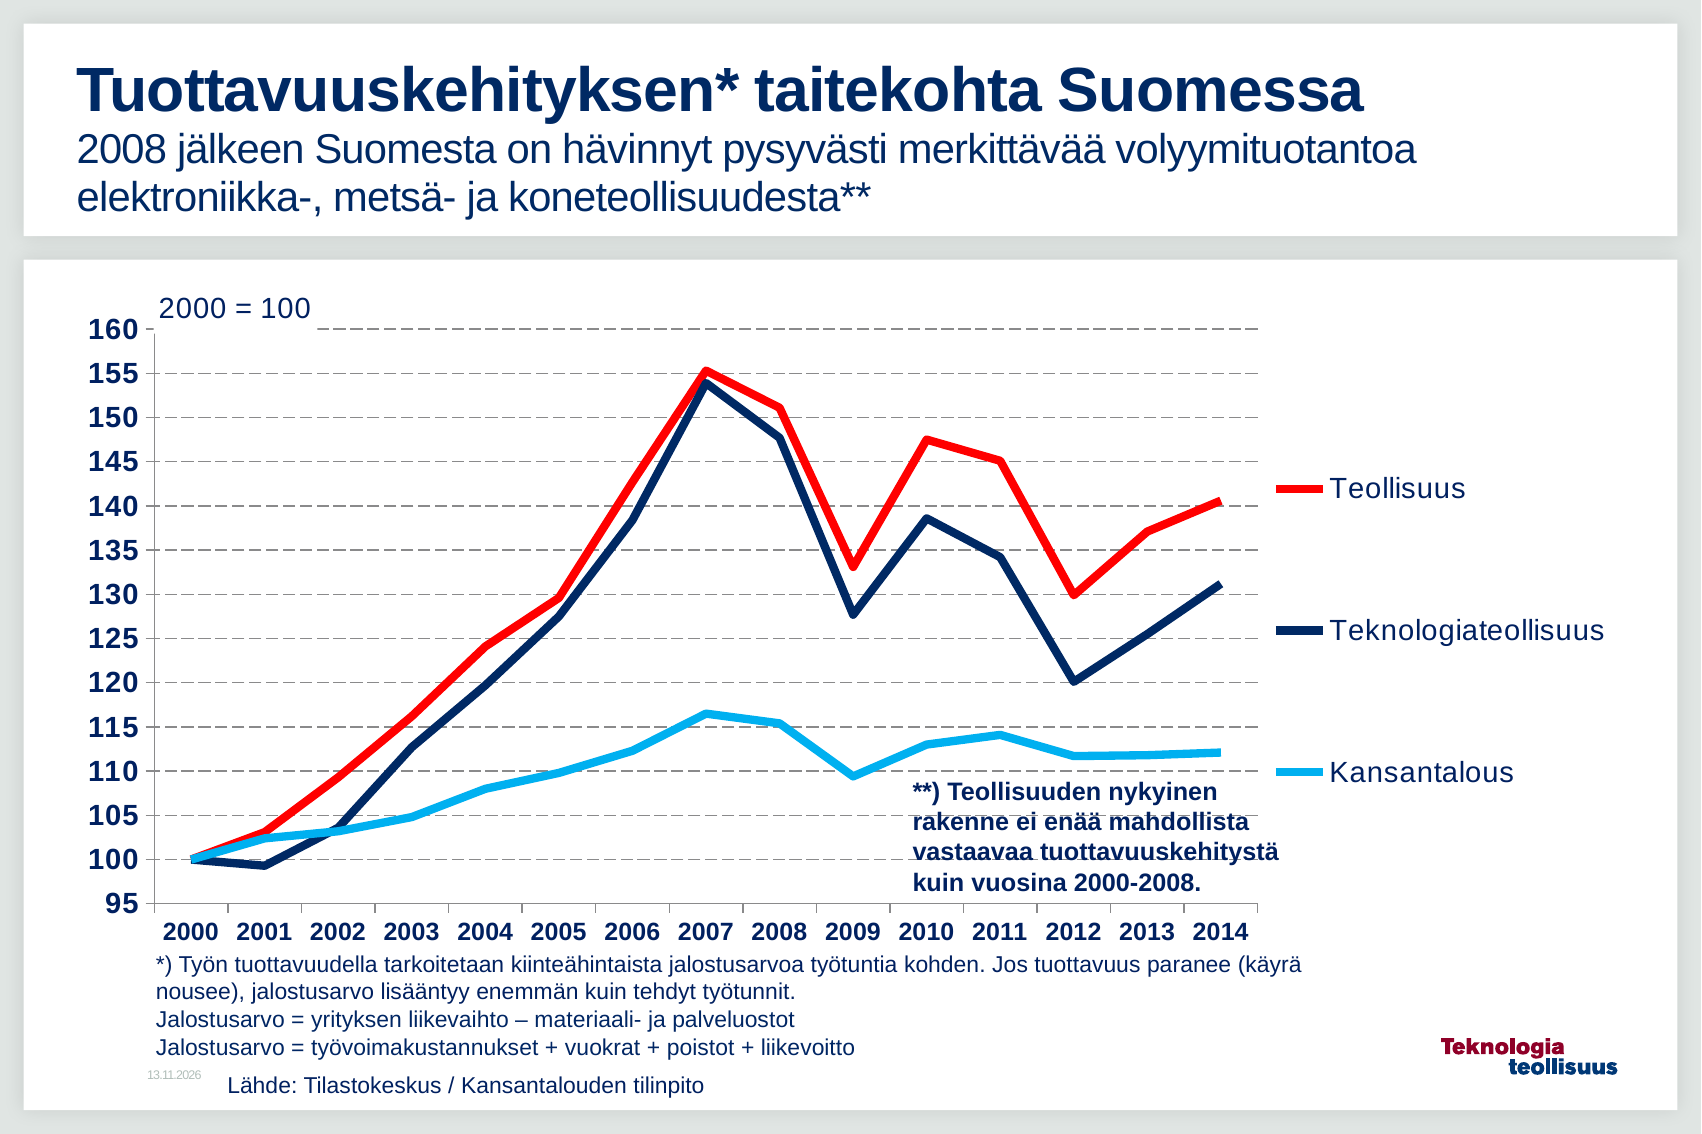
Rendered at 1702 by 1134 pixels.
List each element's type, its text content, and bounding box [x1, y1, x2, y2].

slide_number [141, 1063, 355, 1087]
chart [70, 283, 1643, 959]
text_box *) Työn tuottavuudella tarkoitetaan kiinteähintaista jalostusarvoa työtuntia kohden. Jos tuottavuus paranee (käyrä nousee), jalostusarvo lisääntyy enemmän kuin tehdyt työtunnit. Jalostusarvo = yrityksen liikevaihto – materiaali- ja palveluostot Jalostusarvo = työvoimakustannukset + vuokrat + poistot + liikevoitto [141, 970, 1320, 1067]
title Tuottavuuskehityksen* taitekohta Suomessa 2008 jälkeen Suomesta on hävinnyt pysyvästi merkittävää volyymituotantoa elektroniikka-, metsä- ja koneteollisuudesta** [70, 47, 1631, 213]
text_box Lähde: Tilastokeskus / Kansantalouden tilinpito [212, 1067, 886, 1106]
